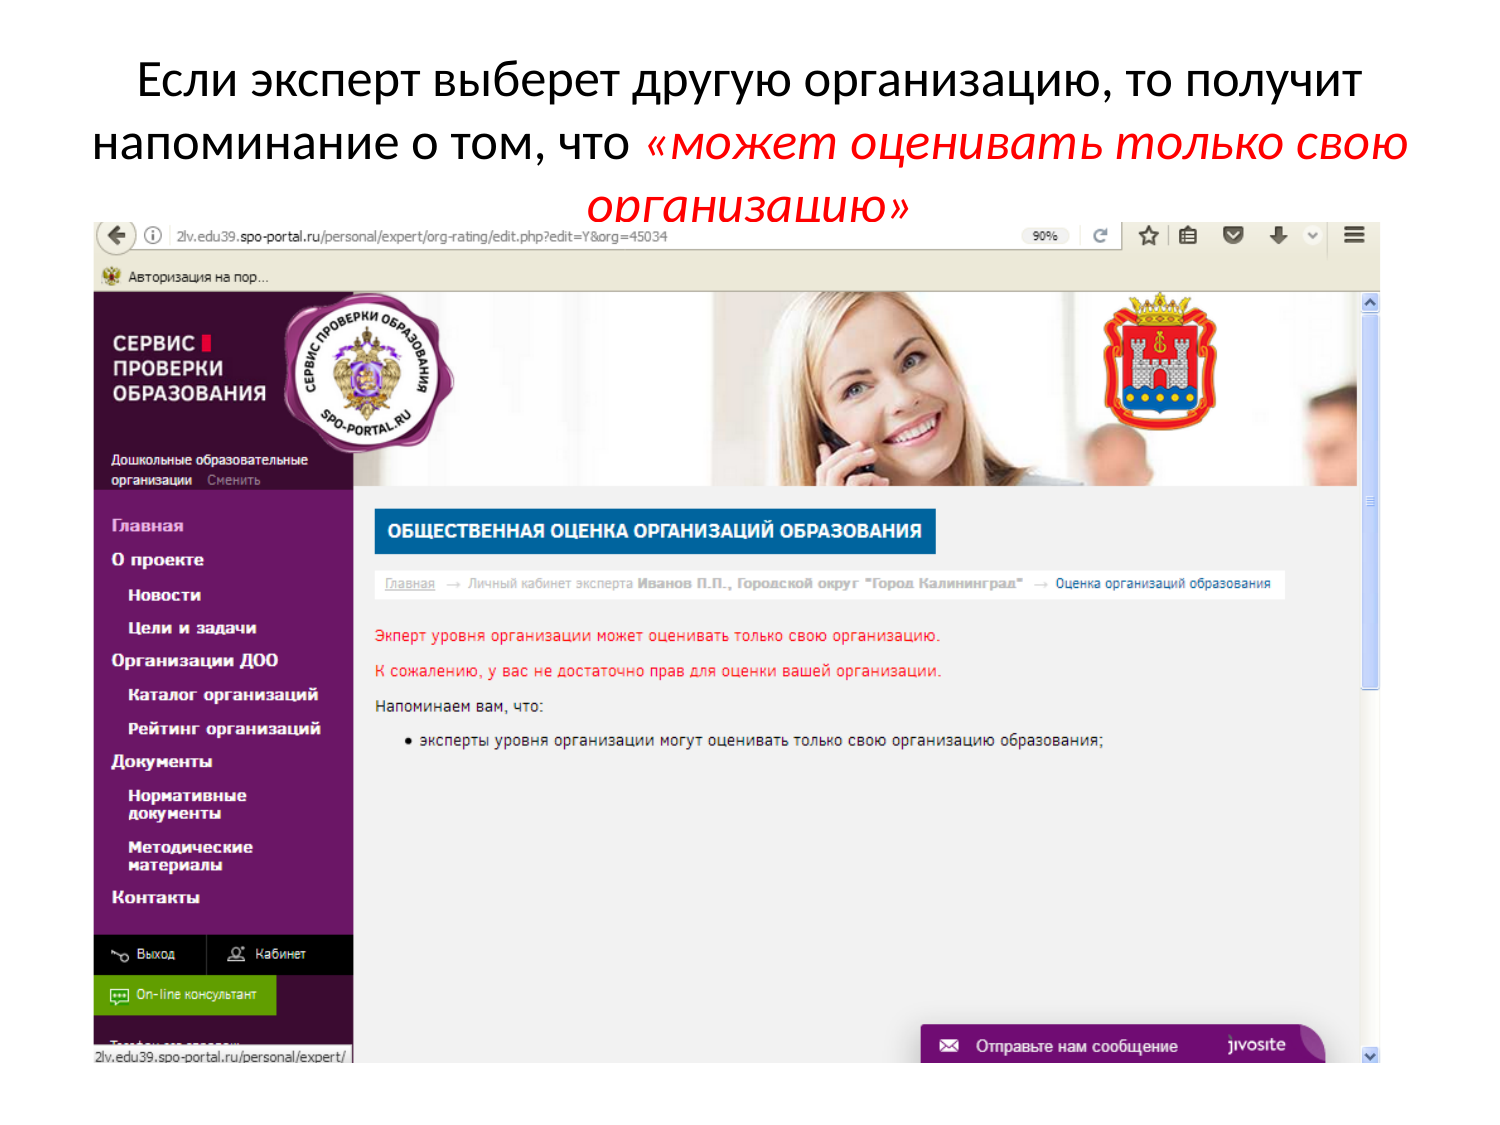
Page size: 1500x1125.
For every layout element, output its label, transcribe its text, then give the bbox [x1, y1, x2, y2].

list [93, 222, 1381, 1063]
title Если эксперт выберет другую организацию, то получит напоминание о том, что «может оценивать только свою организацию» [75, 45, 1425, 233]
